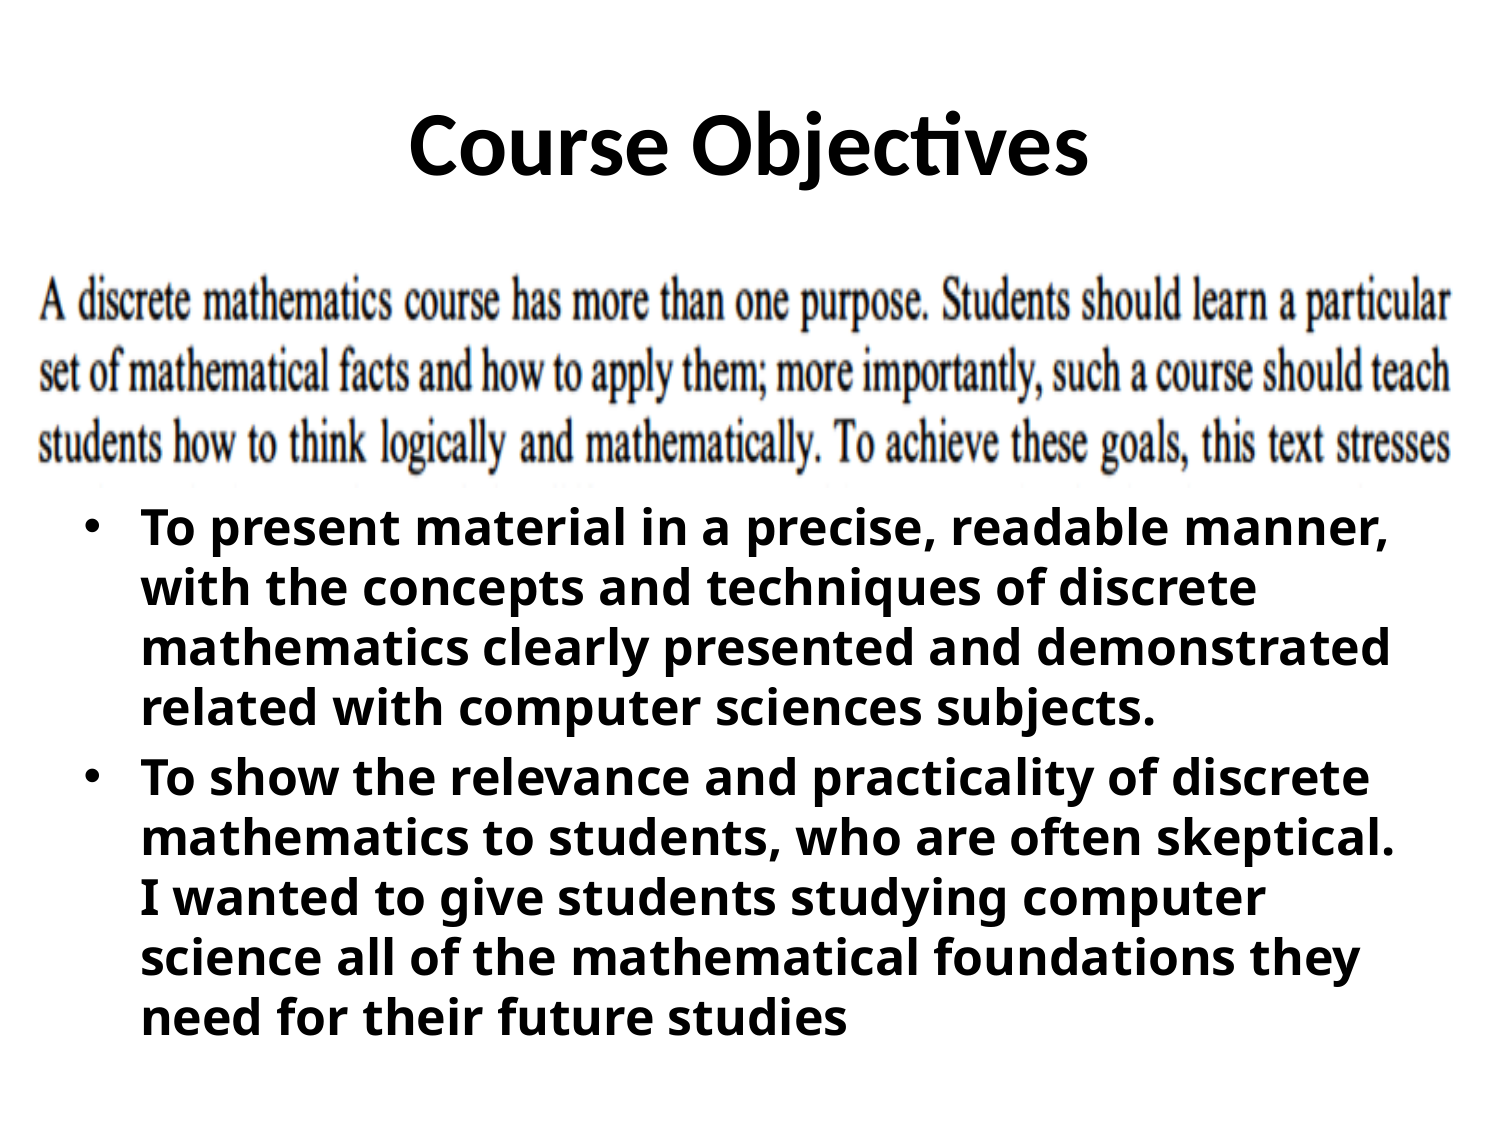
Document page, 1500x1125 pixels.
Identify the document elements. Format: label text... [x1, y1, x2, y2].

title Course Objectives [75, 45, 1425, 233]
list To present material in a precise, readable manner, with the concepts and techniques of discrete mathematics clearly presented and demonstrated related with computer sciences subjects. To show the relevance and practicality of discrete mathematics to students, who are often skeptical. I wanted to give students studying computer science all of the mathematical foundations they need for their future studies [68, 497, 1419, 1125]
picture [24, 262, 1488, 488]
